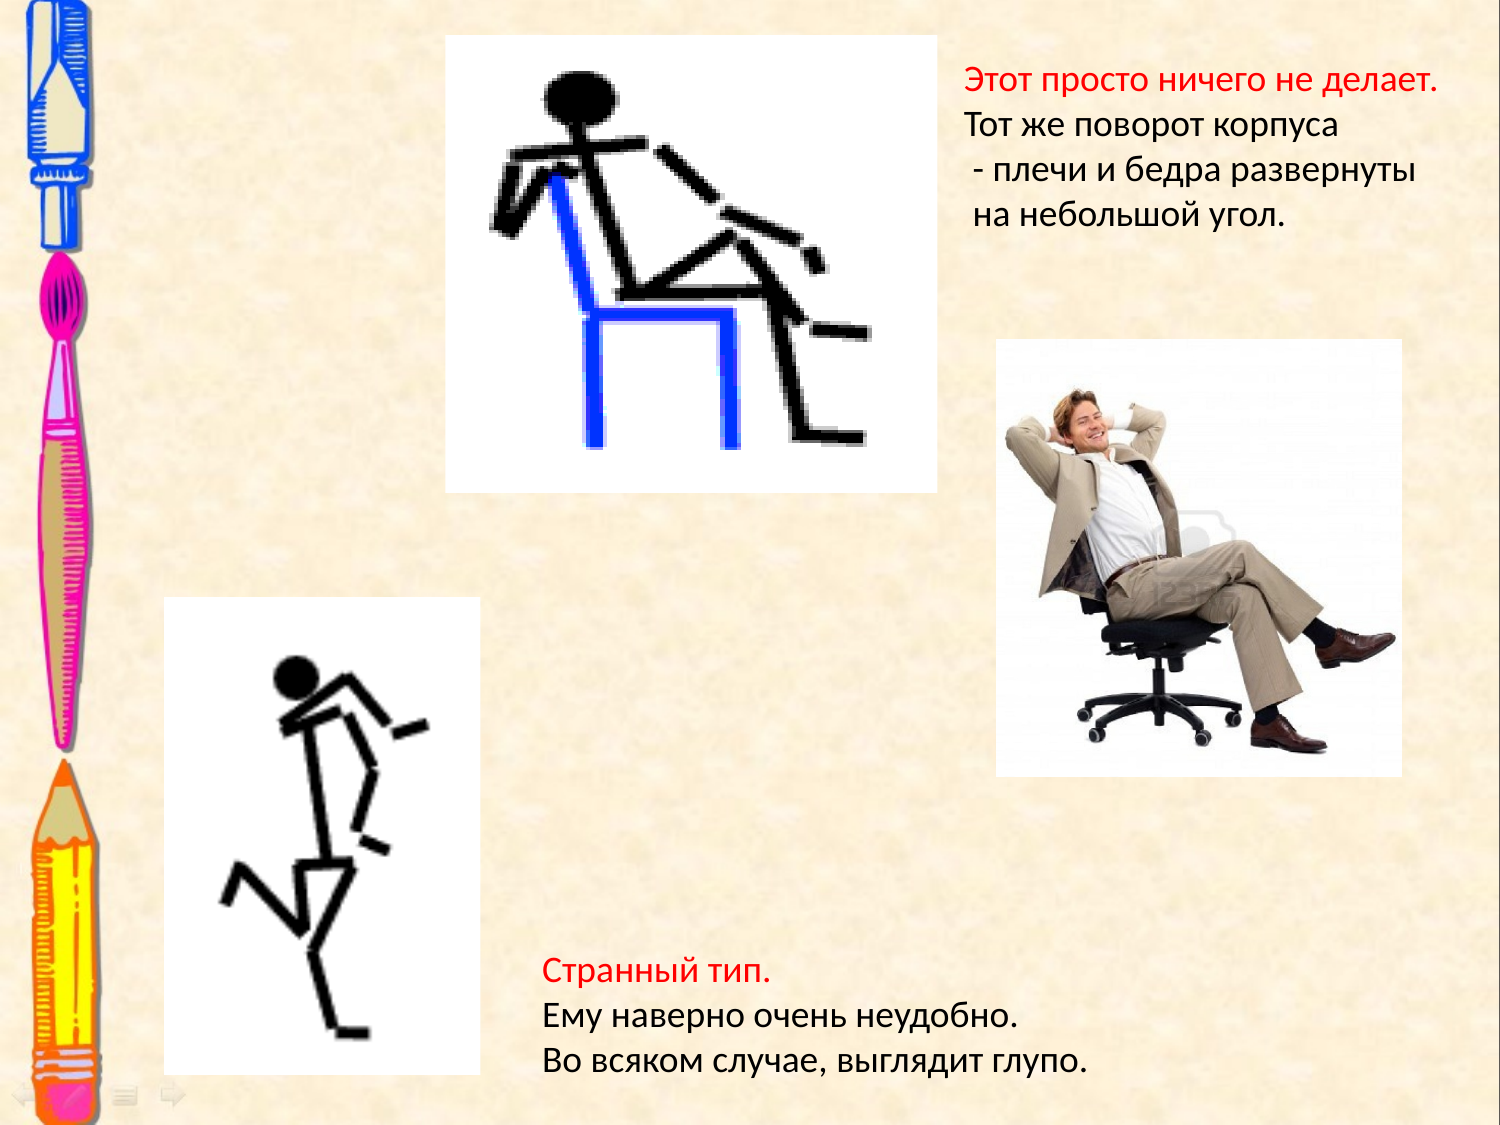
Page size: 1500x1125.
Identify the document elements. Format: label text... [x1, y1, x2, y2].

picture [0, 0, 1500, 1125]
text_box Странный тип. Ему наверно очень неудобно. Во всяком случае, выглядит глупо. [527, 937, 1137, 1088]
text_box Этот просто ничего не делает. Тот же поворот корпуса - плечи и бедра развернуты на небольшой угол. [949, 46, 1465, 242]
